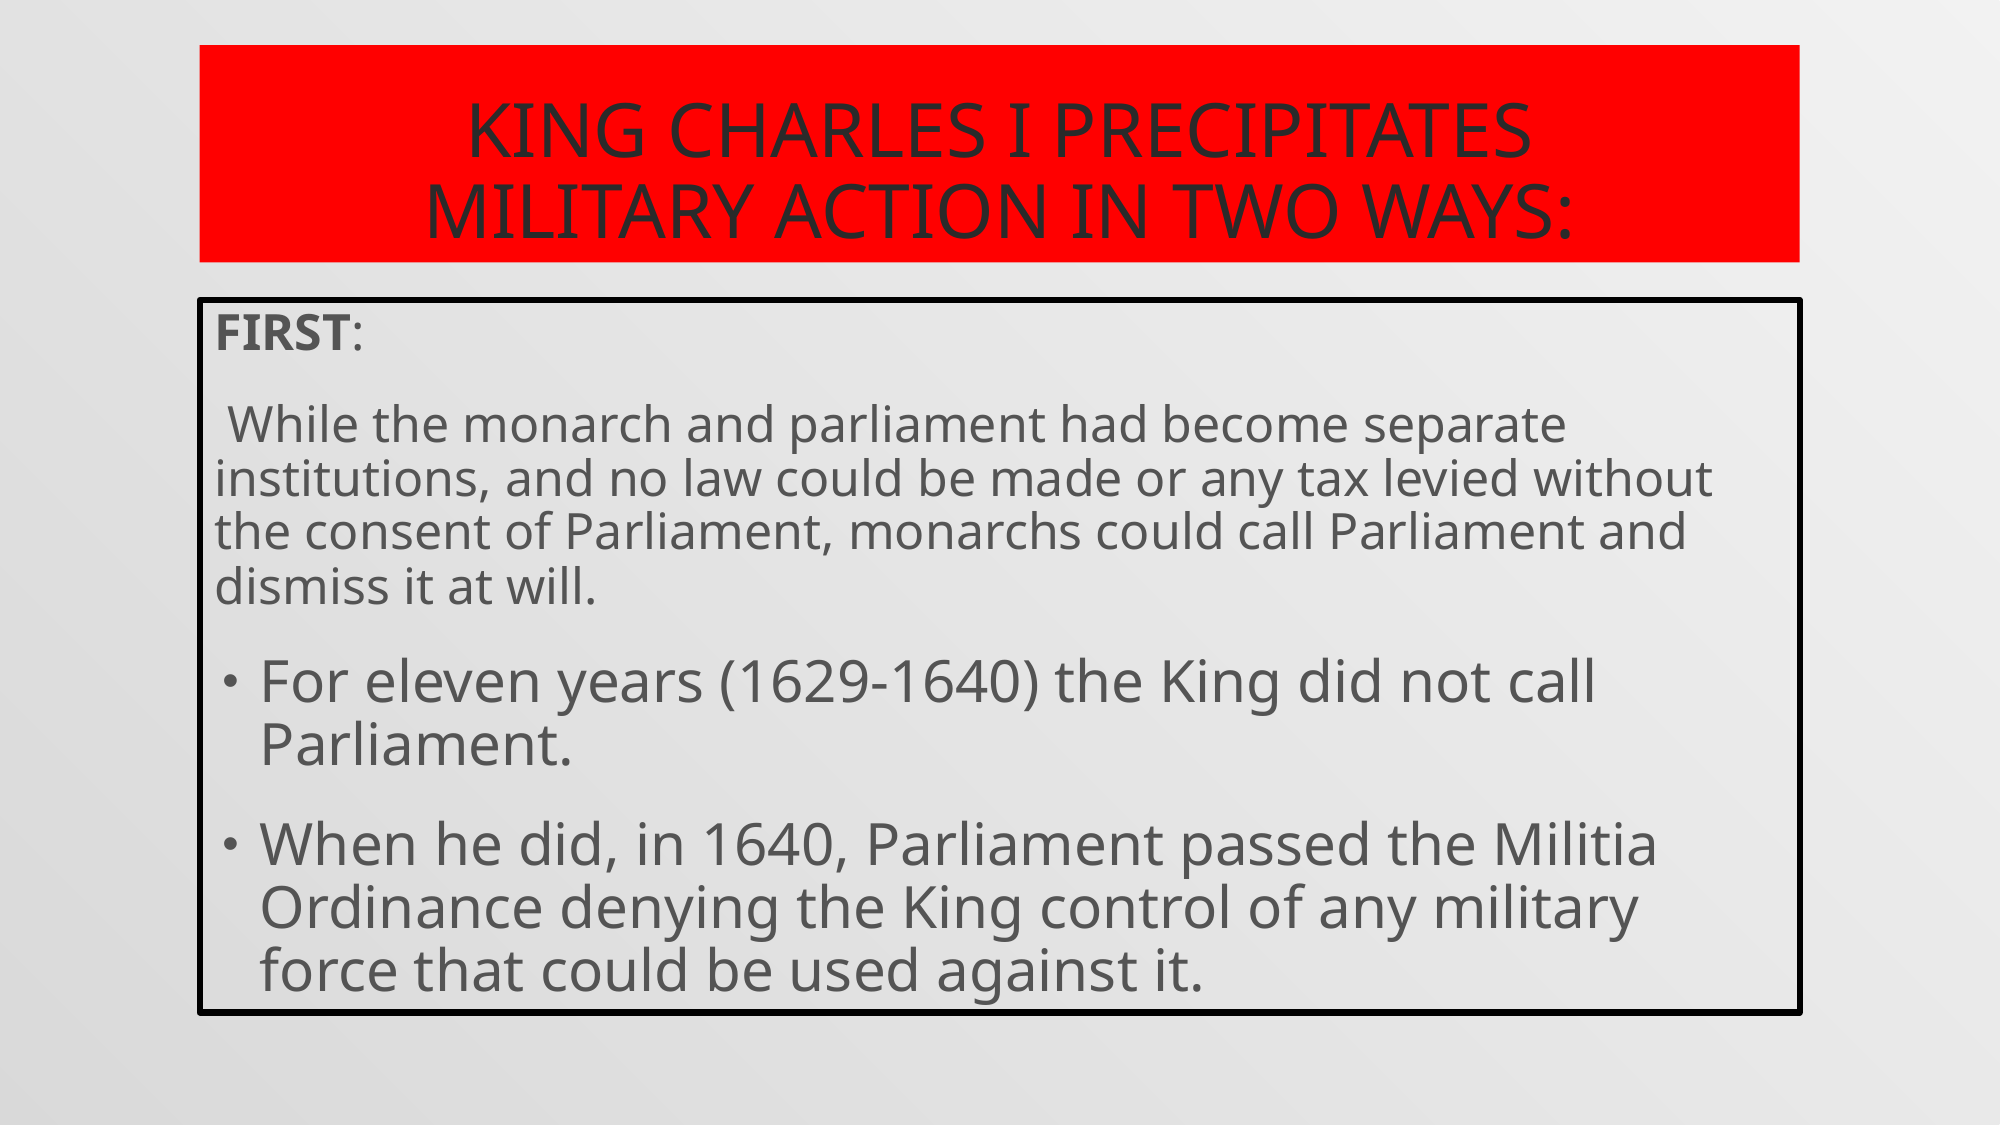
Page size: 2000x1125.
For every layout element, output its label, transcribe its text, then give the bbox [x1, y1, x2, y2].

title King Charles I precipitates military action in two ways: [199, 45, 1800, 263]
list FIRST: While the monarch and parliament had become separate institutions, and no law could be made or any tax levied without the consent of Parliament, monarchs could call Parliament and dismiss it at will. For eleven years (1629-1640) the King did not call Parliament. When he did, in 1640, Parliament passed the Militia Ordinance denying the King control of any military force that could be used against it. [199, 299, 1800, 1013]
